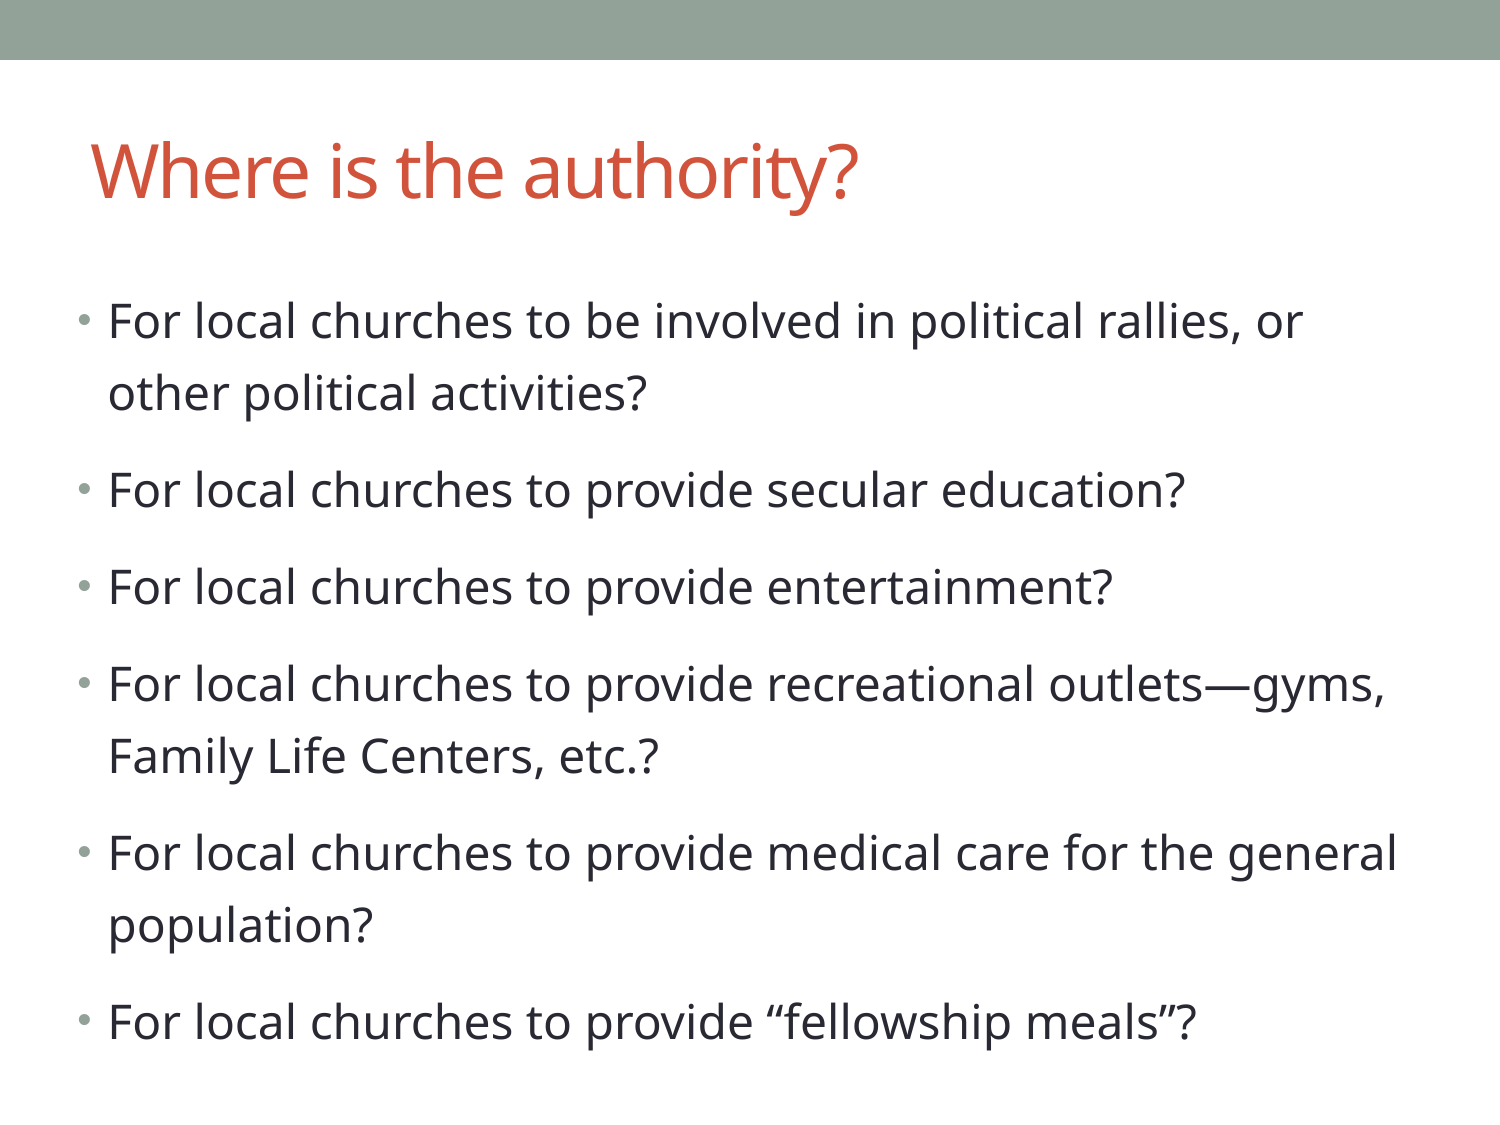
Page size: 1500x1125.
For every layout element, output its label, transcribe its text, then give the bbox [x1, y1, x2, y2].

title Where is the authority? [75, 87, 1425, 250]
list For local churches to be involved in political rallies, or other political activities? For local churches to provide secular education? For local churches to provide entertainment? For local churches to provide recreational outlets—gyms, Family Life Centers, etc.? For local churches to provide medical care for the general population? For local churches to provide “fellowship meals”? [62, 262, 1450, 1063]
